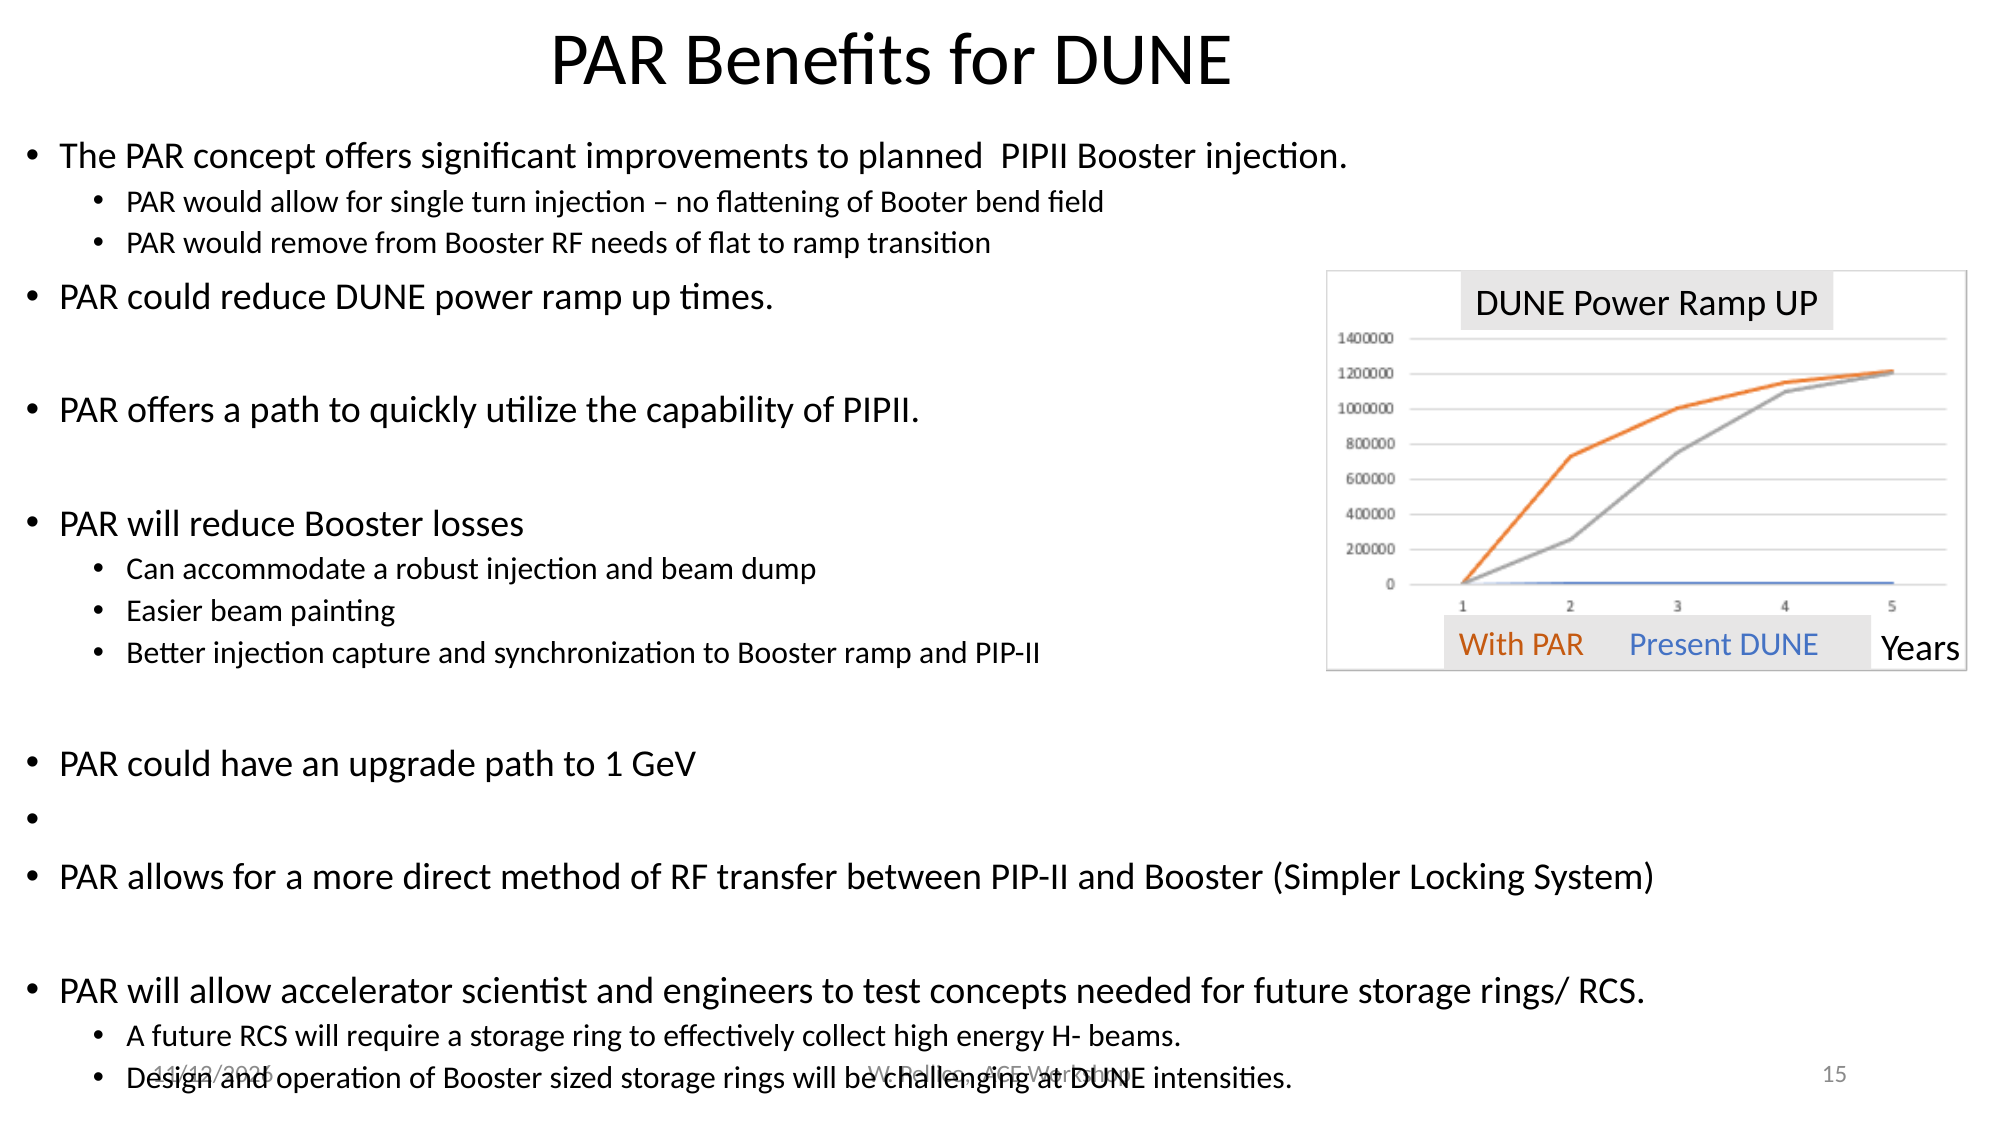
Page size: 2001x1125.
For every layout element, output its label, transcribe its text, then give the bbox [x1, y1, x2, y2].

picture [1326, 270, 1969, 674]
text_box Years [1866, 615, 1998, 676]
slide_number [137, 1042, 588, 1103]
title PAR Benefits for DUNE [253, 0, 1548, 163]
list The PAR concept offers significant improvements to planned PIPII Booster injection. PAR would allow for single turn injection – no flattening of Booter bend field PAR would remove from Booster RF needs of flat to ramp transition PAR could reduce DUNE power ramp up times. PAR offers a path to quickly utilize the capability of PIPII. PAR will reduce Booster losses Can accommodate a robust injection and beam dump Easier beam painting Better injection capture and synchronization to Booster ramp and PIP-II PAR could have an upgrade path to 1 GeV PAR allows for a more direct method of RF transfer between PIP-II and Booster (Simpler Locking System) PAR will allow accelerator scientist and engineers to test concepts needed for future storage rings/ RCS. A future RCS will require a storage ring to effectively collect high energy H- beams. Design and operation of Booster sized storage rings will be challenging at DUNE intensities. [10, 128, 2000, 1104]
footer W. Pellico, ACE Workshop [662, 1042, 1338, 1103]
slide_number 15 [1412, 1042, 1863, 1103]
